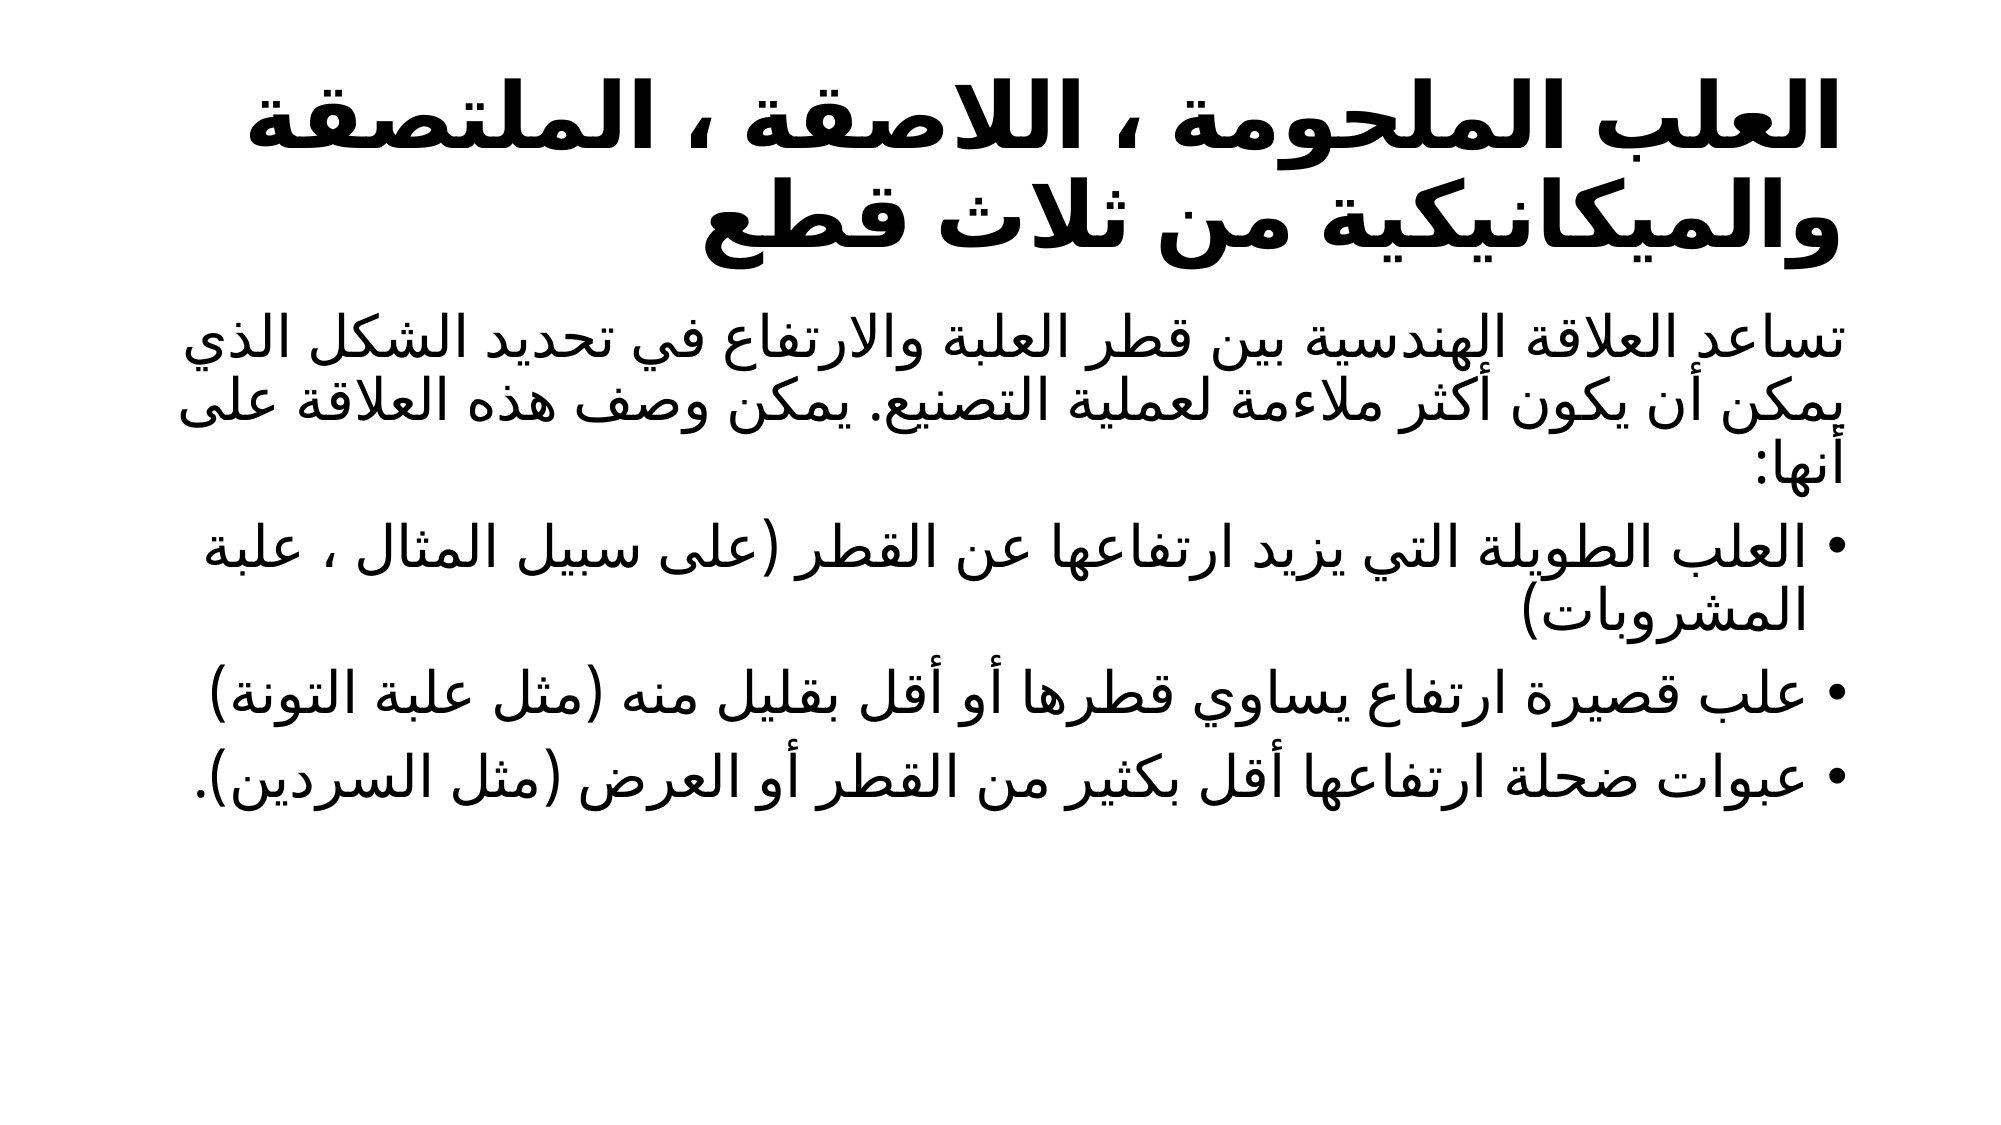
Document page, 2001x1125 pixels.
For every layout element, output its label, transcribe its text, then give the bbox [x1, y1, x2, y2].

title العلب الملحومة ، اللاصقة ، الملتصقة والميكانيكية من ثلاث قطع [137, 59, 1863, 278]
list تساعد العلاقة الهندسية بين قطر العلبة والارتفاع في تحديد الشكل الذي يمكن أن يكون أكثر ملاءمة لعملية التصنيع. يمكن وصف هذه العلاقة على أنها: العلب الطويلة التي يزيد ارتفاعها عن القطر (على سبيل المثال ، علبة المشروبات) علب قصيرة ارتفاع يساوي قطرها أو أقل بقليل منه (مثل علبة التونة) عبوات ضحلة ارتفاعها أقل بكثير من القطر أو العرض (مثل السردين). [137, 299, 1863, 1014]
